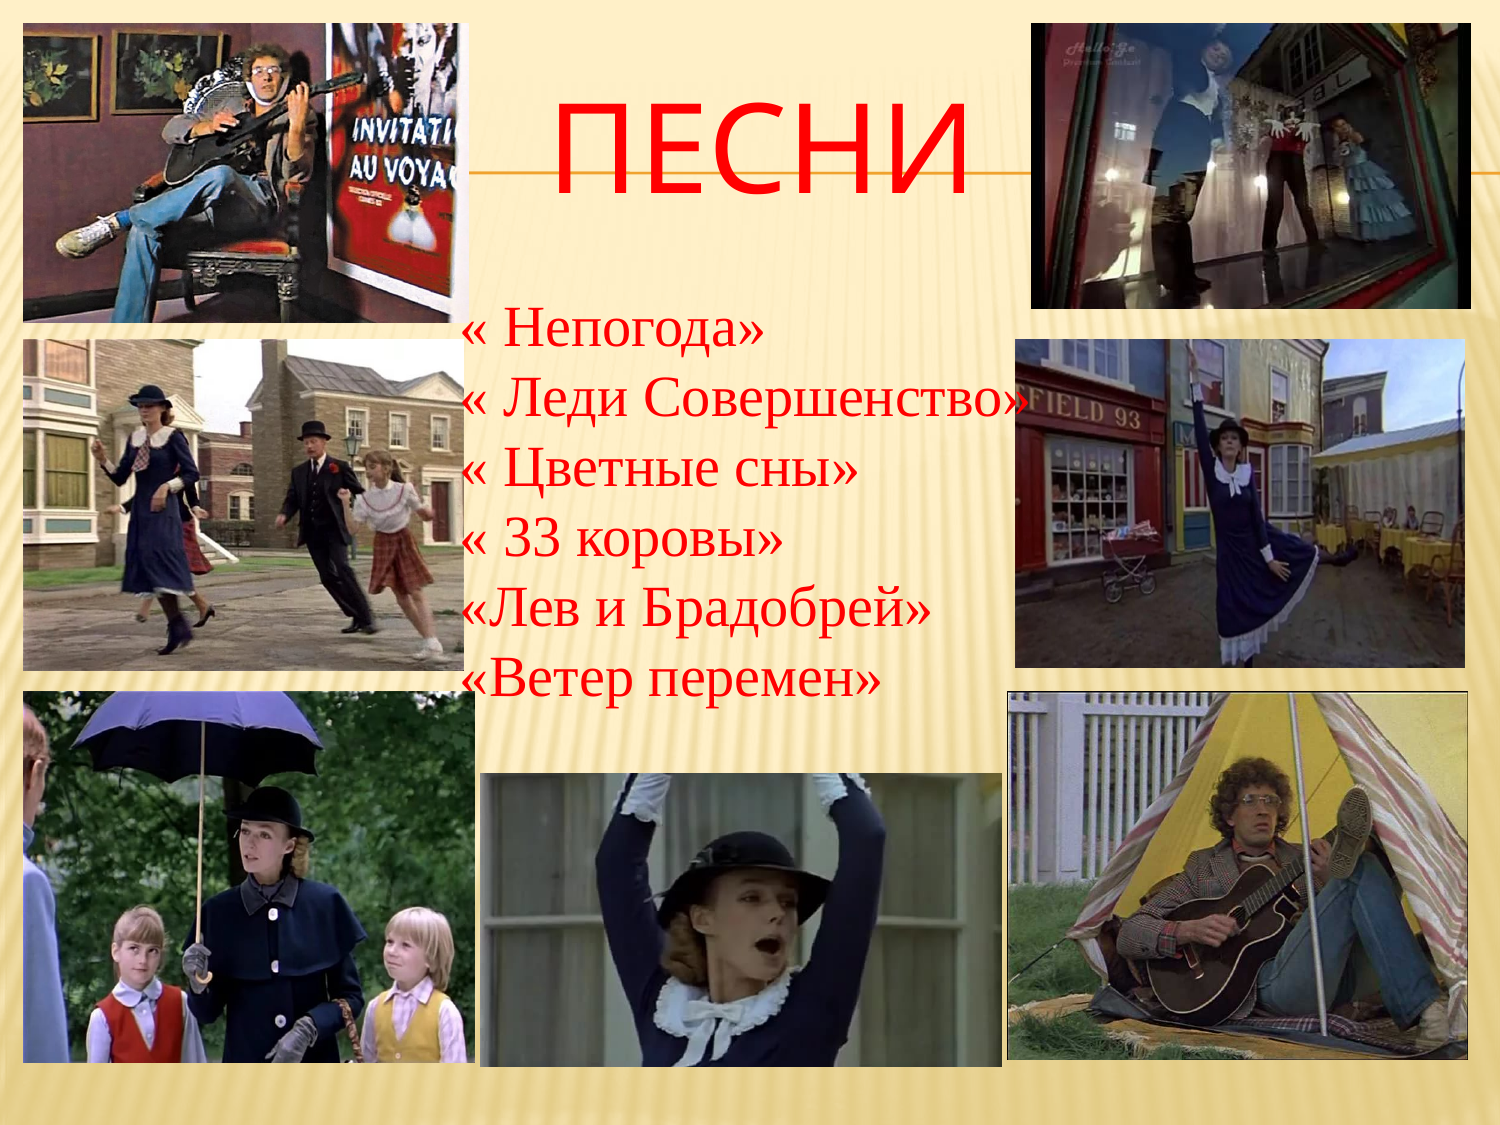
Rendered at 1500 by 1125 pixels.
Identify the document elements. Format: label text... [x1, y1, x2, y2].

picture [1007, 691, 1468, 1060]
picture [23, 339, 465, 671]
picture [1014, 339, 1466, 669]
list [23, 23, 470, 323]
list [1030, 23, 1471, 309]
title пЕСНИ [477, 75, 1020, 213]
picture [480, 773, 1002, 1067]
text_box « Непогода» « Леди Совершенство» « Цветные сны» « 33 коровы» «Лев и Брадобрей» «Ветер перемен» [461, 281, 1090, 716]
picture [23, 691, 476, 1063]
